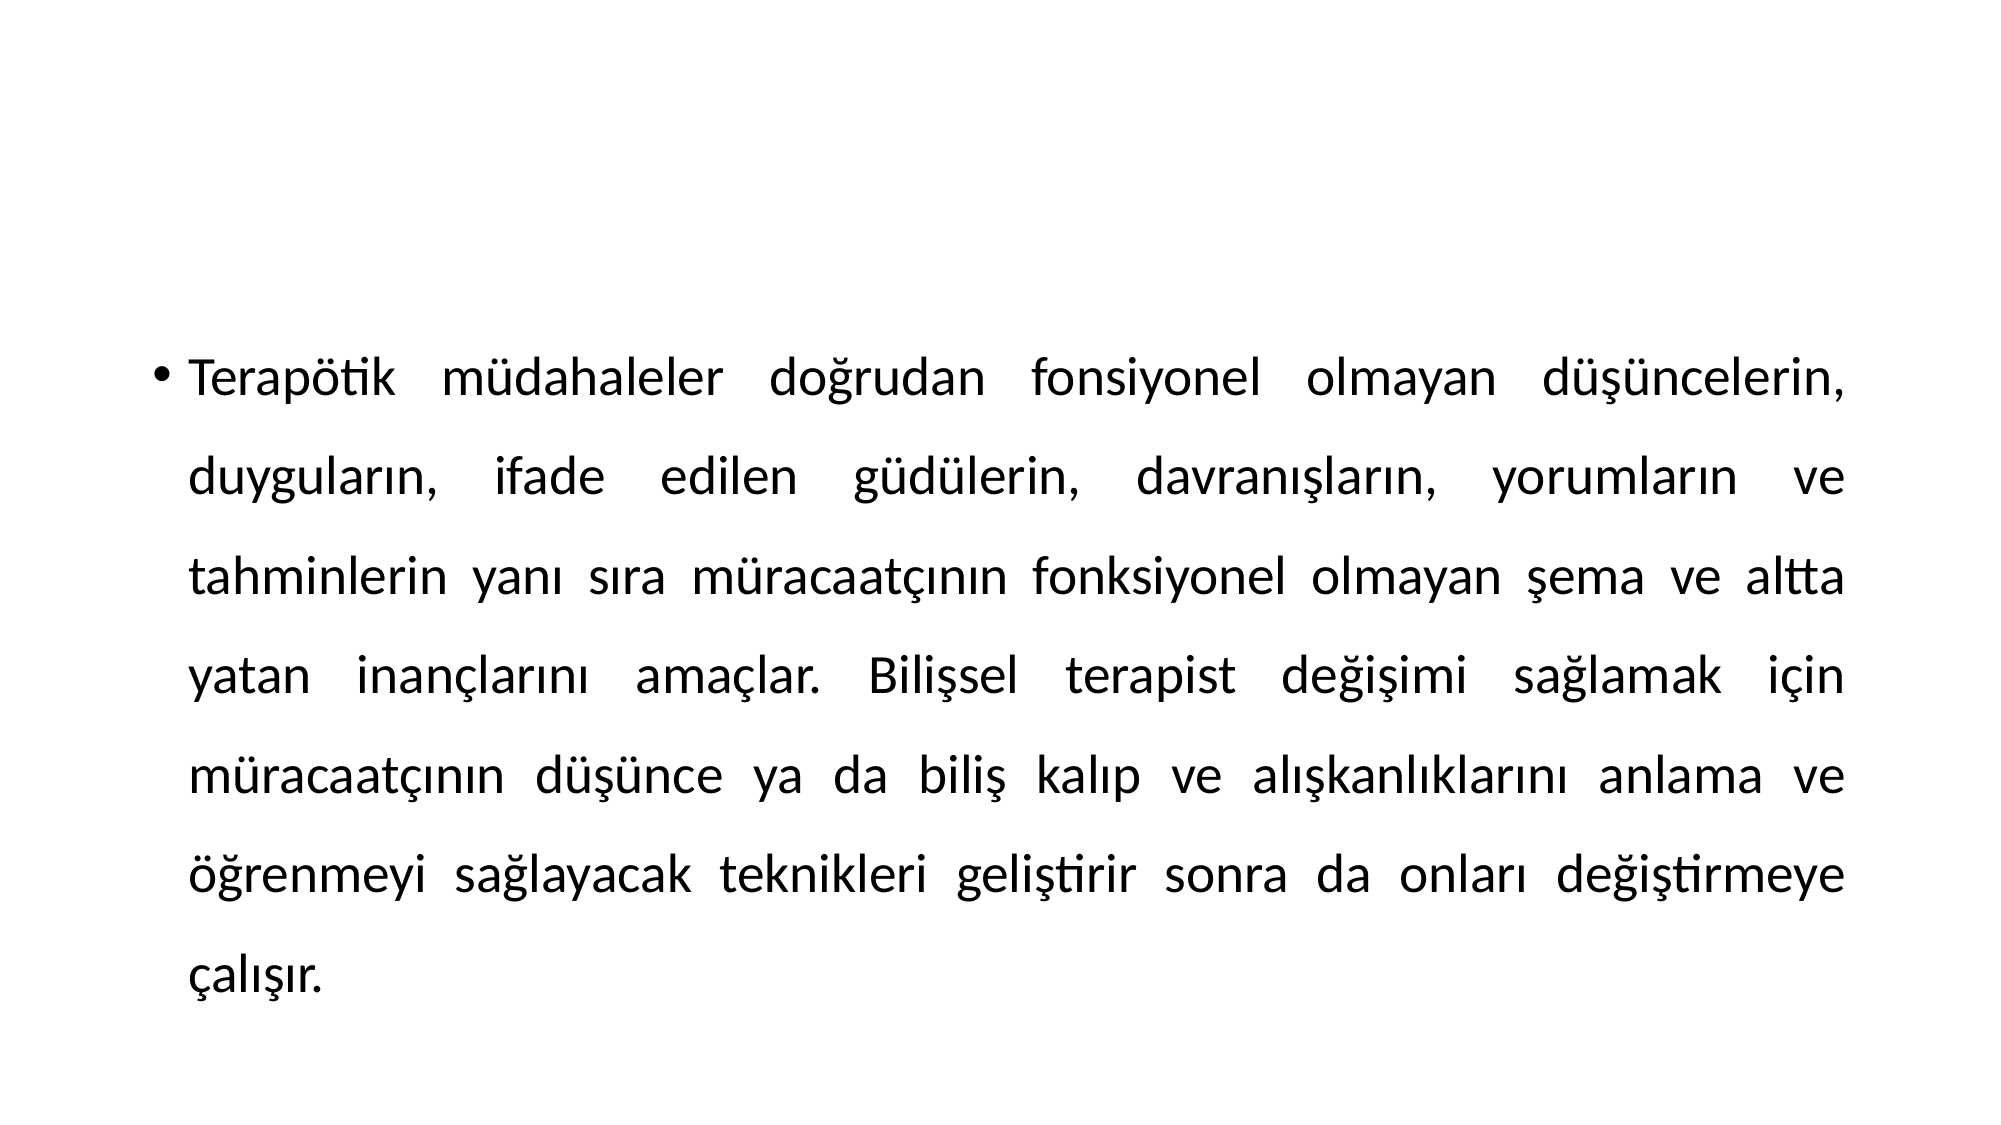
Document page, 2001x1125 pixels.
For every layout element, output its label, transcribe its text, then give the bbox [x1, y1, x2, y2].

list Terapötik müdahaleler doğrudan fonsiyonel olmayan düşüncelerin, duyguların, ifade edilen güdülerin, davranışların, yorumların ve tahminlerin yanı sıra müracaatçının fonksiyonel olmayan şema ve altta yatan inançlarını amaçlar. Bilişsel terapist değişimi sağlamak için müracaatçının düşünce ya da biliş kalıp ve alışkanlıklarını anlama ve öğrenmeyi sağlayacak teknikleri geliştirir sonra da onları değiştirmeye çalışır. [137, 299, 1863, 1014]
